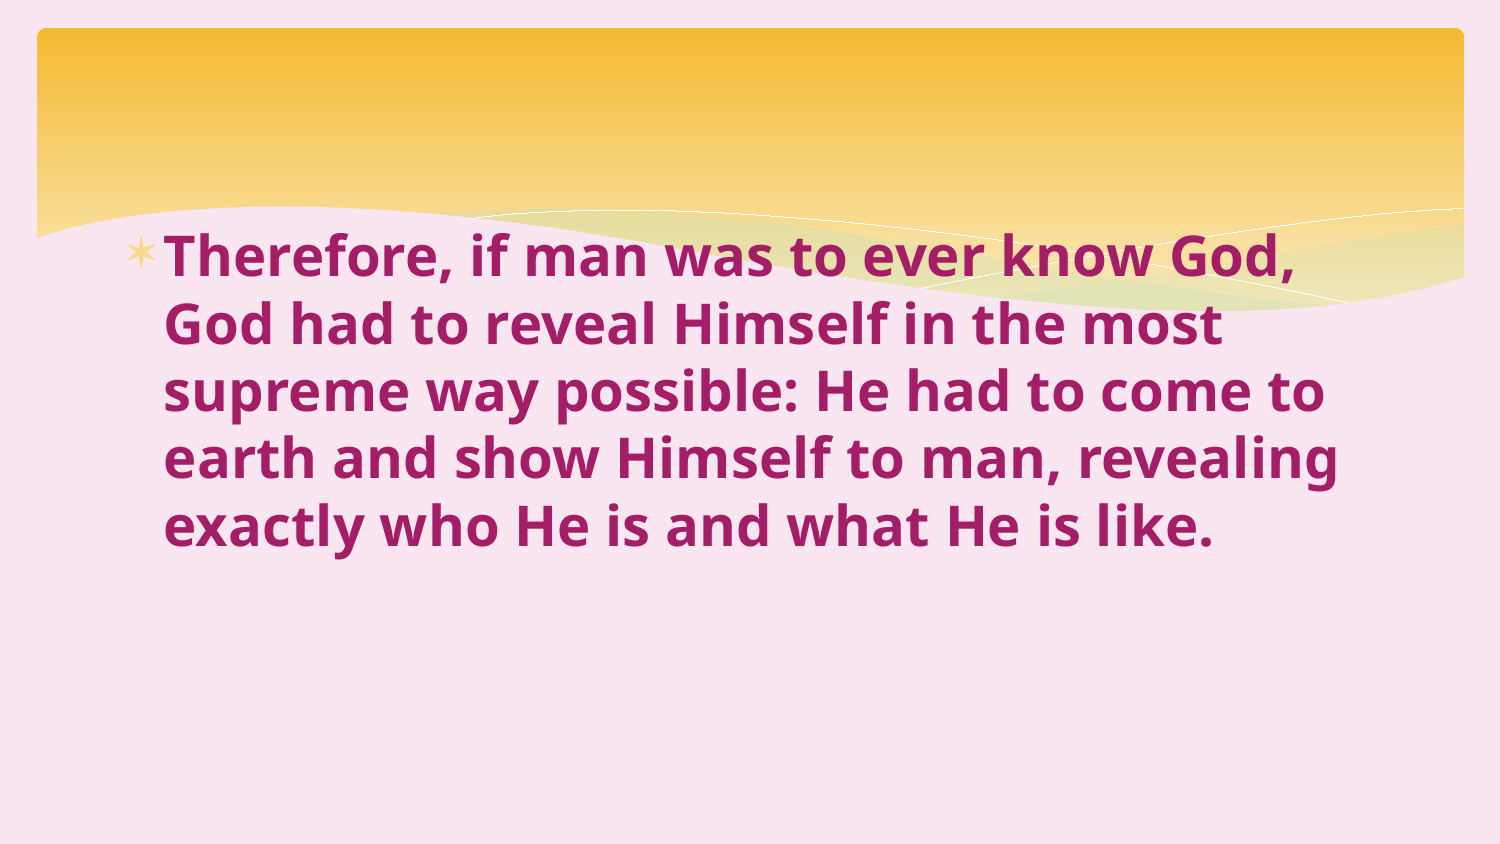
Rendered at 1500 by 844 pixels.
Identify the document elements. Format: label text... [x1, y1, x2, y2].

list Therefore, if man was to ever know God, God had to reveal Himself in the most supreme way possible: He had to come to earth and show Himself to man, revealing exactly who He is and what He is like. [112, 212, 1370, 638]
